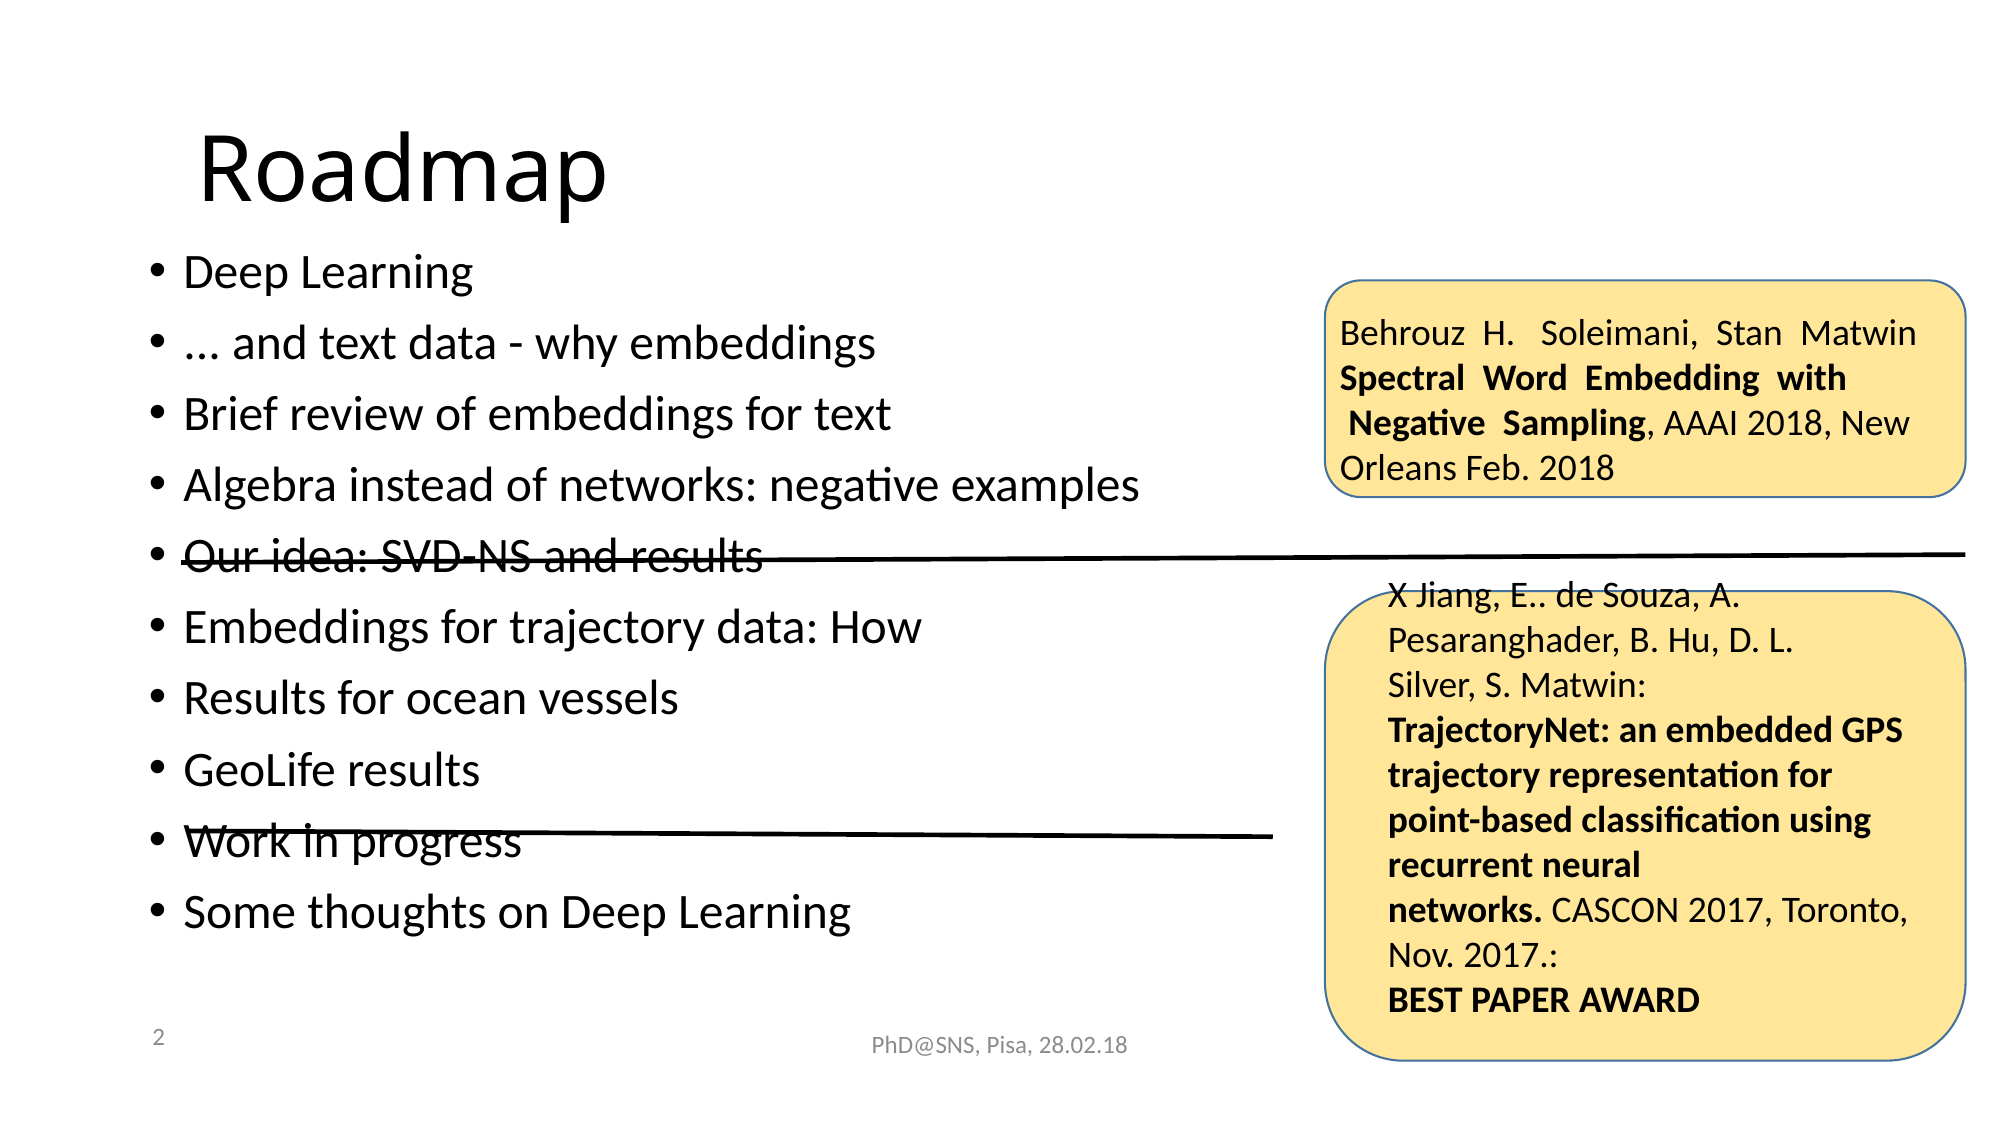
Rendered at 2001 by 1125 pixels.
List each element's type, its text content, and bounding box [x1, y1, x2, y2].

text_box [1327, 279, 1967, 483]
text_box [181, 554, 1966, 563]
footer PhD@SNS, Pisa, 28.02.18 [662, 1013, 1338, 1074]
text_box Behrouz H. Soleimani, Stan Matwin Spectral Word Embedding with Negative Sampling, AAAI 2018, New Orleans Feb. 2018 [1324, 300, 1960, 495]
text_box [187, 830, 1273, 837]
text_box [1323, 596, 1967, 1062]
slide_number 2 [137, 1005, 588, 1066]
text_box [1346, 495, 1945, 499]
text_box X Jiang, E.. de Souza, A. Pesaranghader, B. Hu, D. L. Silver, S. Matwin: TrajectoryNet: an embedded GPS trajectory representation for point-based classification using recurrent neural networks. CASCON 2017, Toronto, Nov. 2017.: Best Paper Award [1373, 563, 1931, 1028]
title Roadmap [181, 63, 1907, 279]
list Deep Learning ... and text data - why embeddings Brief review of embeddings for text Algebra instead of networks: negative examples Our idea: SVD-NS and results Embeddings for trajectory data: How Results for ocean vessels GeoLife results Work in progress Some thoughts on Deep Learning [133, 238, 1859, 952]
